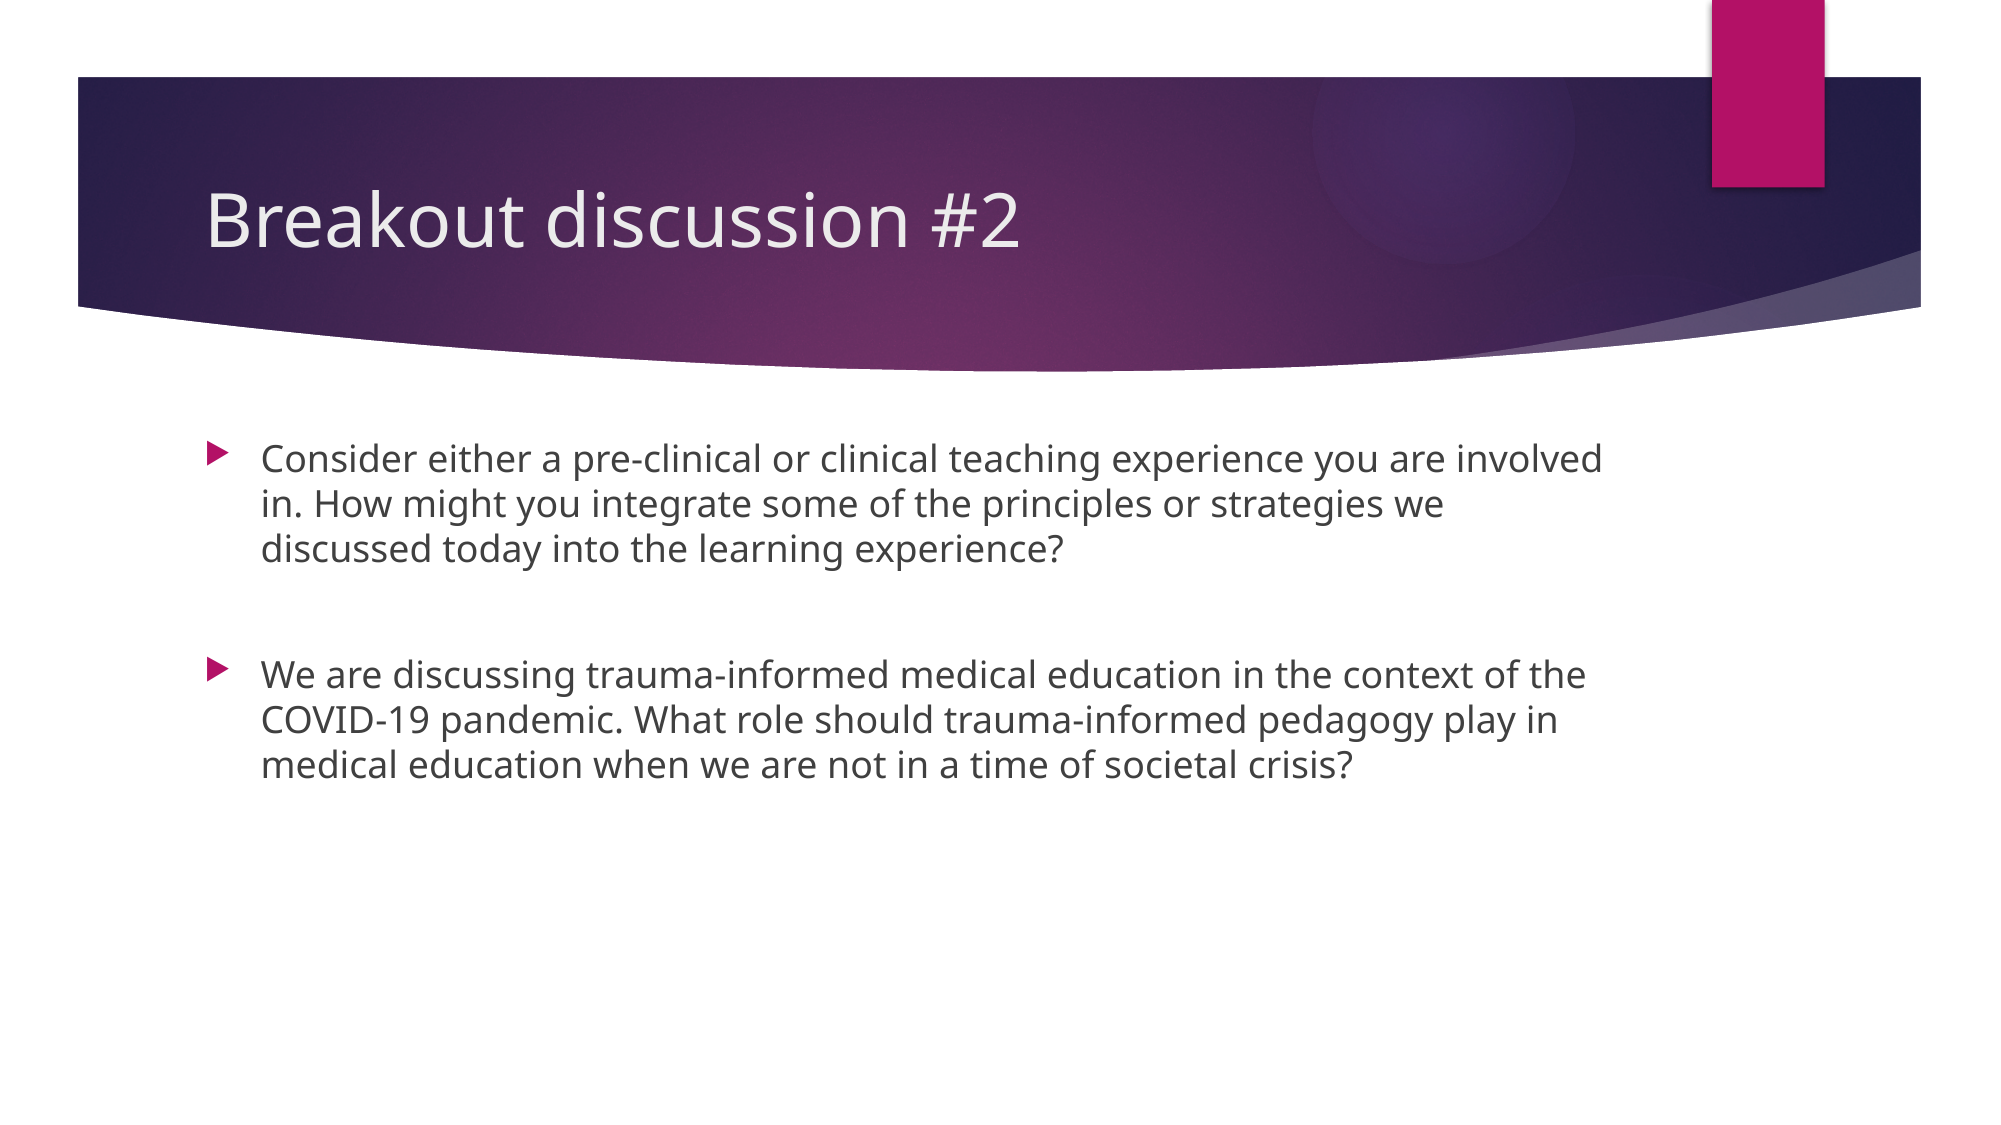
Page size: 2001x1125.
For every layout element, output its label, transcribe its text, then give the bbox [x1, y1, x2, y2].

title Breakout discussion #2 [189, 159, 1627, 276]
list Consider either a pre-clinical or clinical teaching experience you are involved in. How might you integrate some of the principles or strategies we discussed today into the learning experience? We are discussing trauma-informed medical education in the context of the COVID-19 pandemic. What role should trauma-informed pedagogy play in medical education when we are not in a time of societal crisis? [189, 427, 1638, 988]
